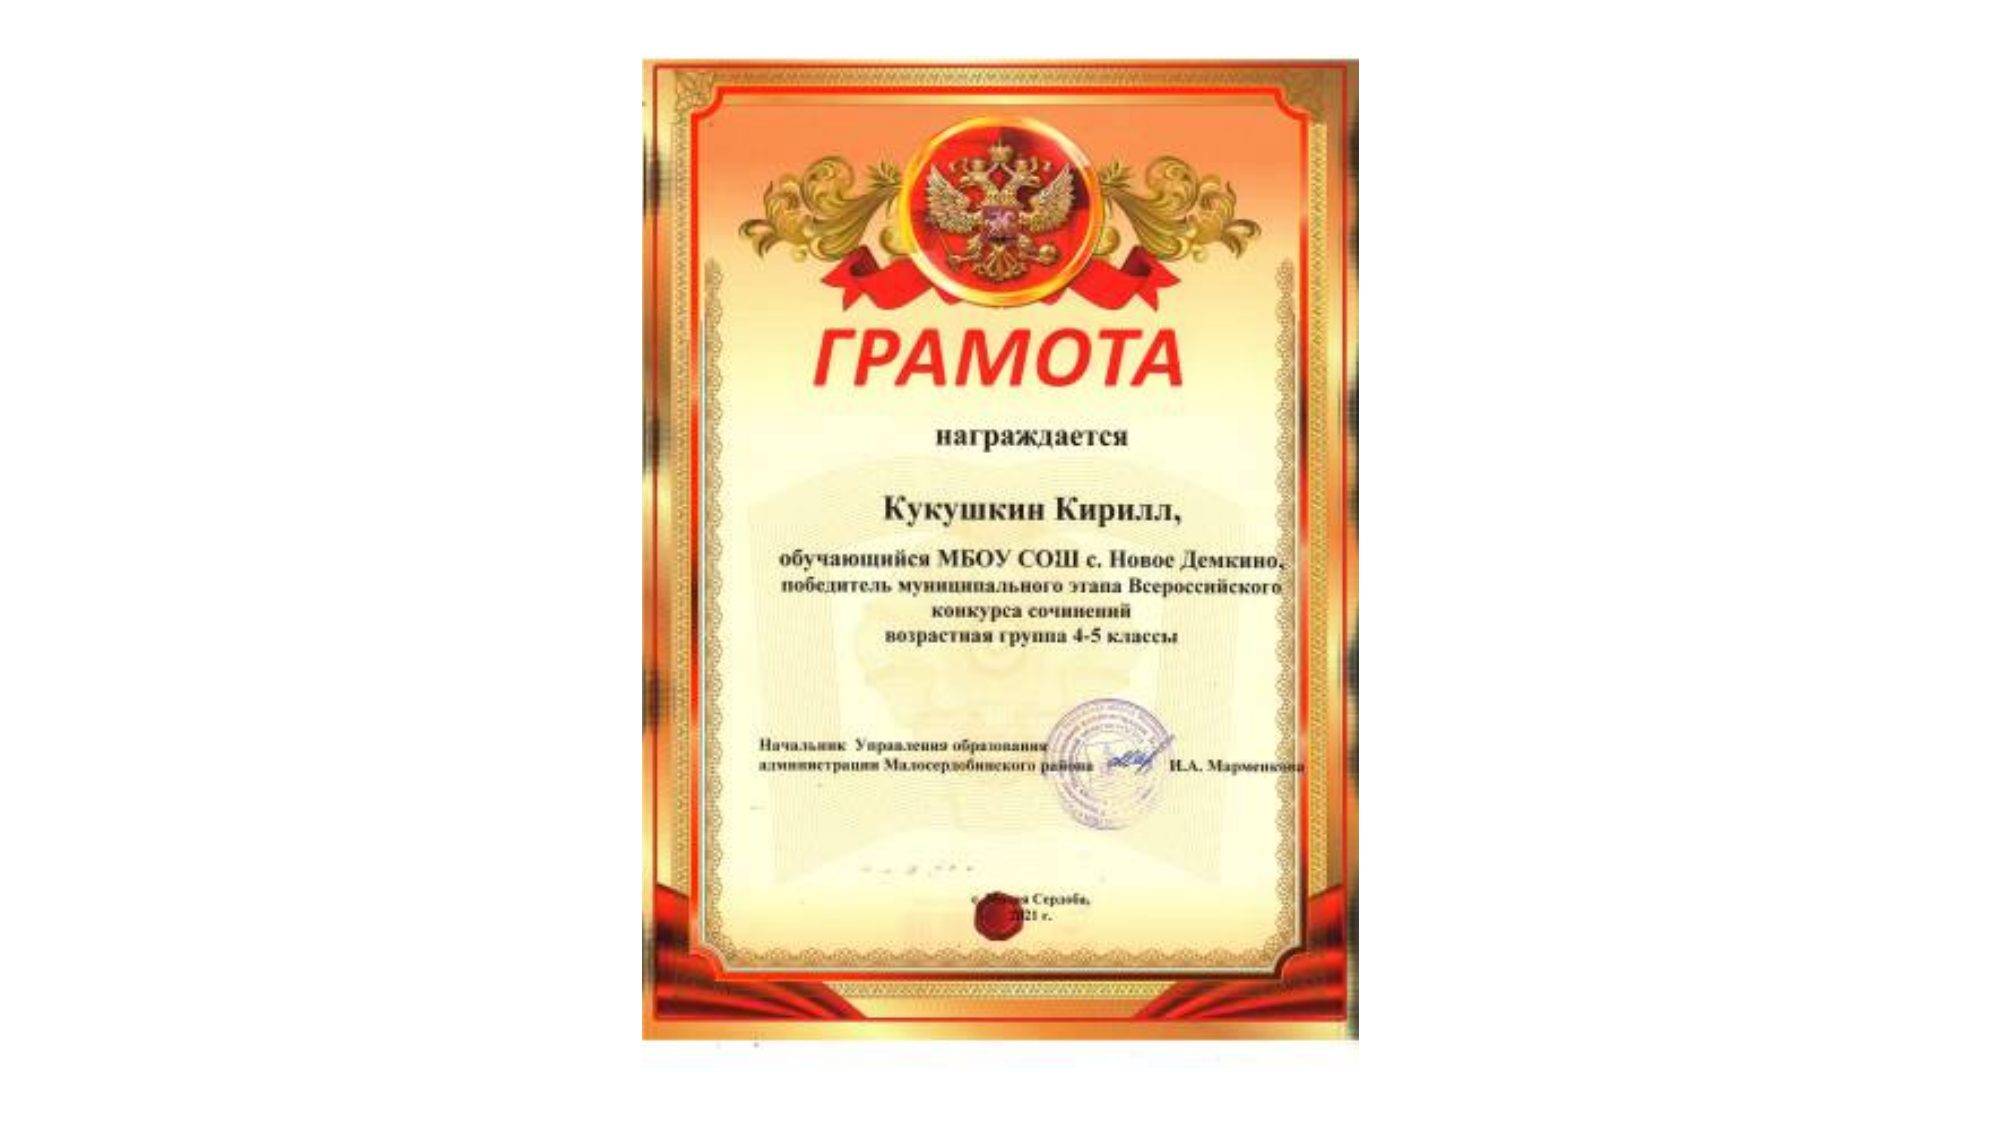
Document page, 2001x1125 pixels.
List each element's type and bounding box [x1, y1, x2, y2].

picture [642, 55, 1359, 1068]
